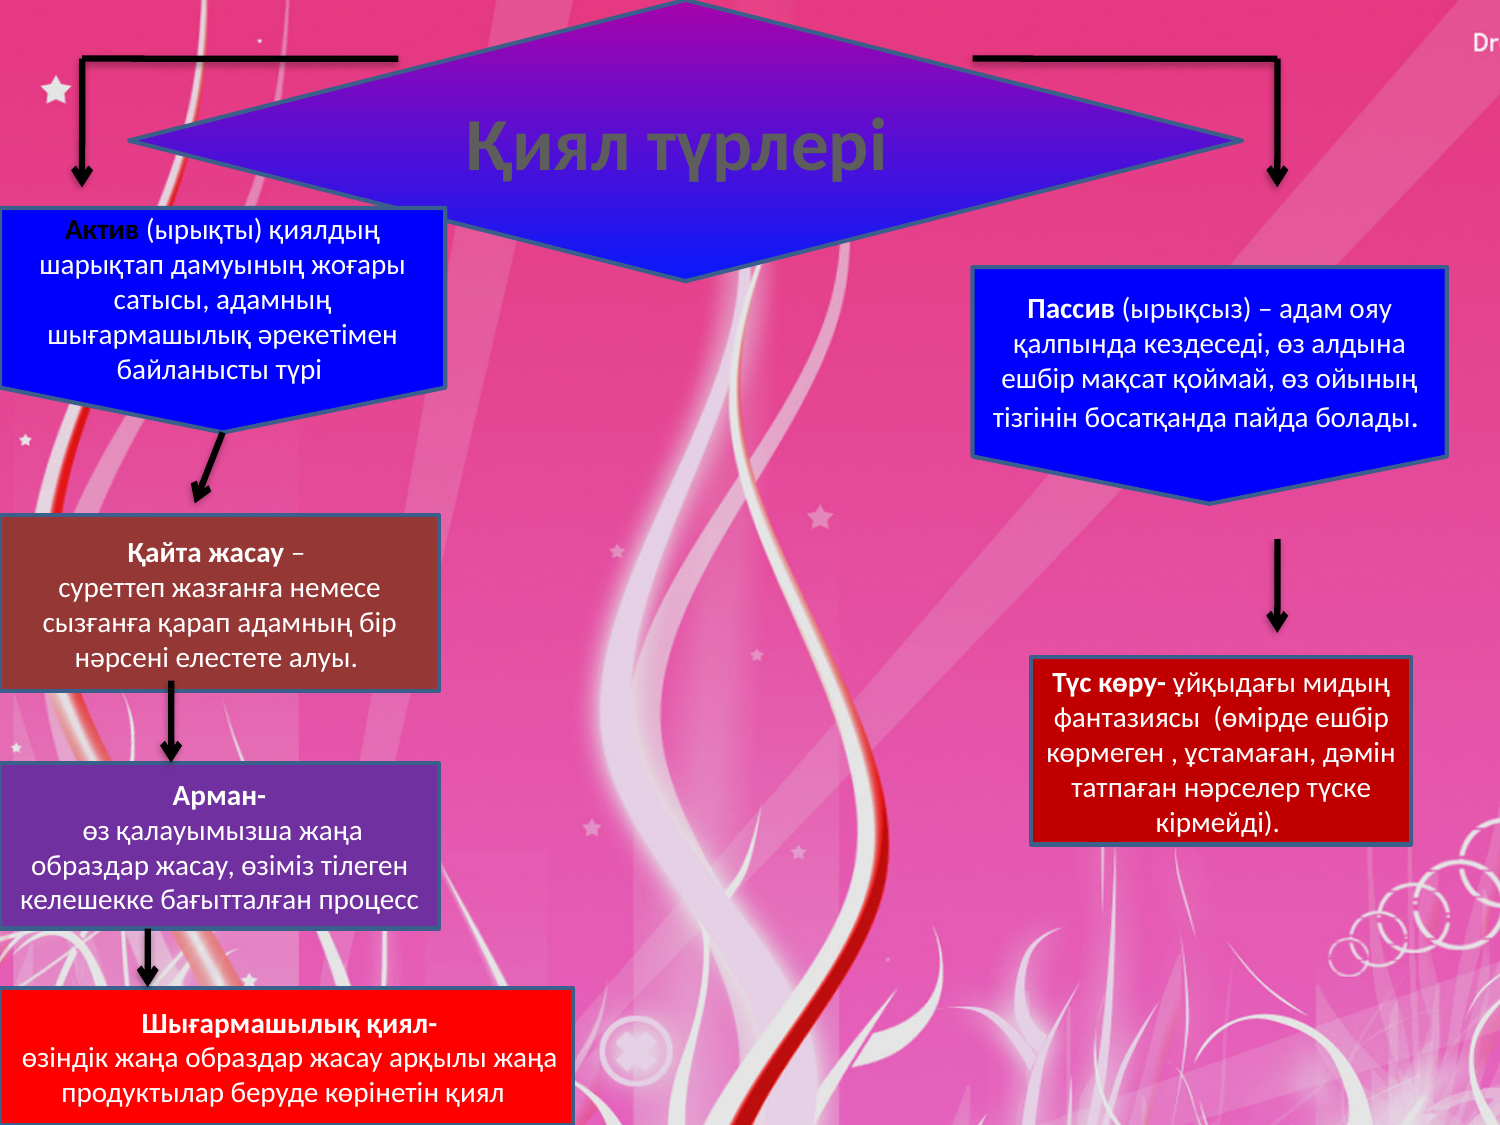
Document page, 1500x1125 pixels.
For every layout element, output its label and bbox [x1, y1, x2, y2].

text_box [194, 432, 223, 504]
picture [0, 0, 1500, 1125]
